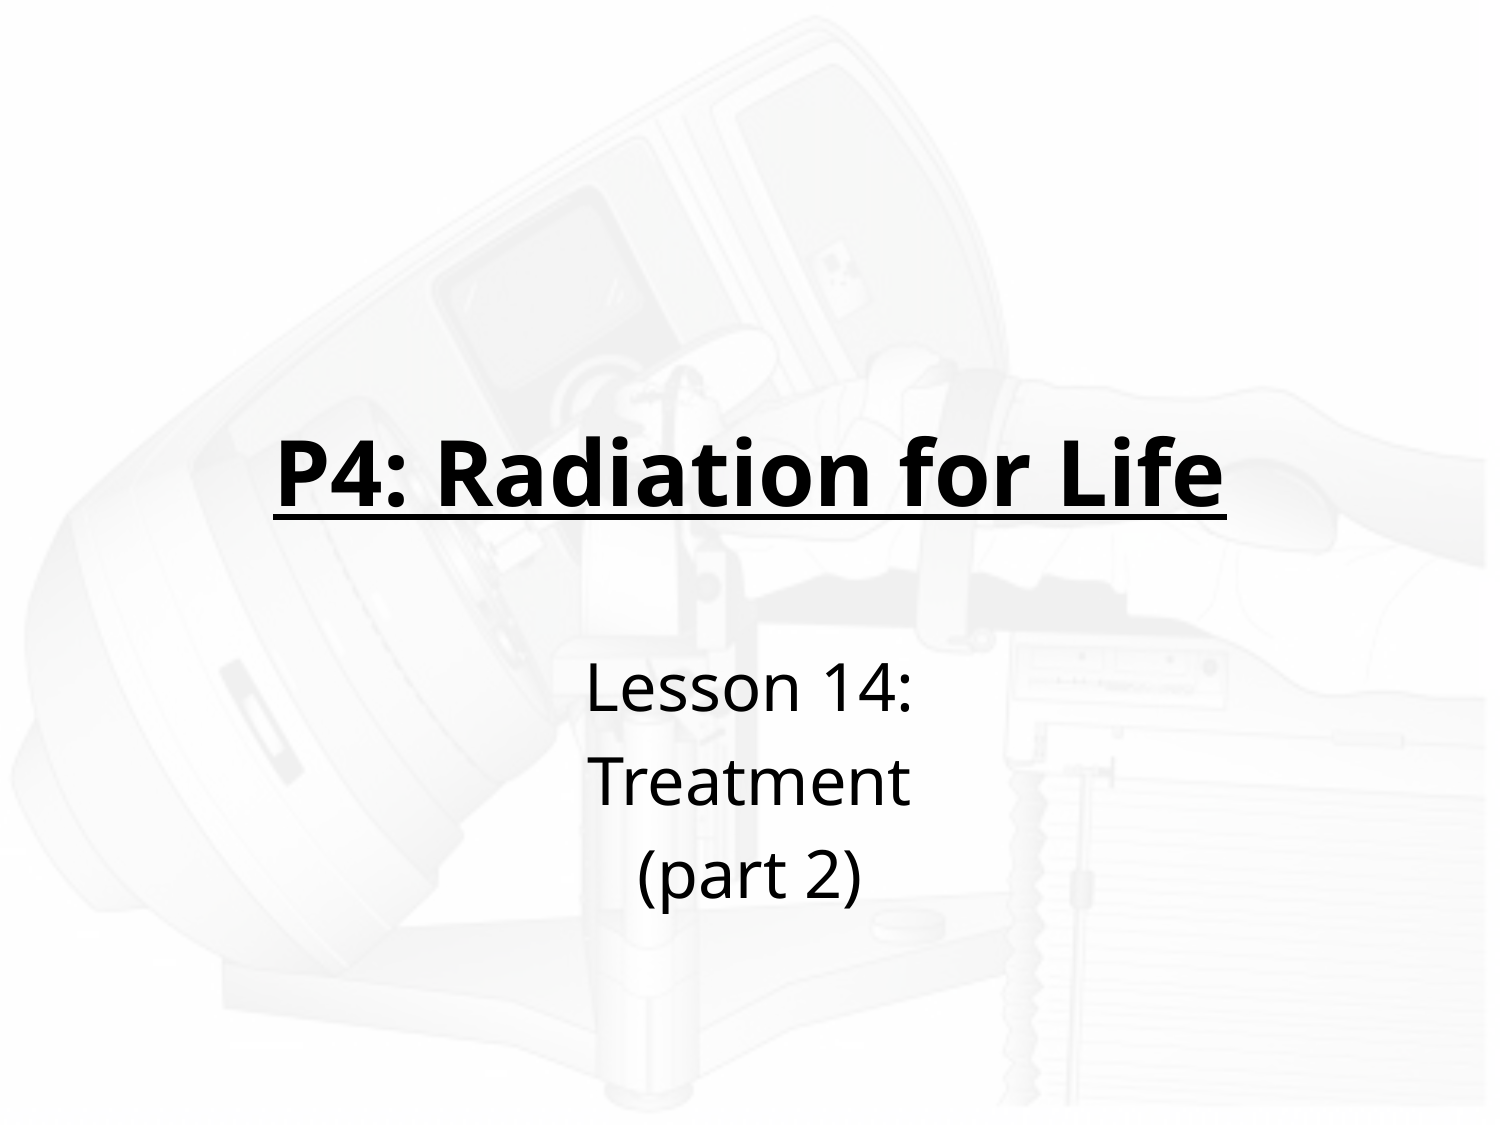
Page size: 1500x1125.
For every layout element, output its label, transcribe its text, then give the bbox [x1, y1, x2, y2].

title P4: Radiation for Life [112, 349, 1388, 591]
subtitle Lesson 14: Treatment (part 2) [225, 637, 1275, 925]
